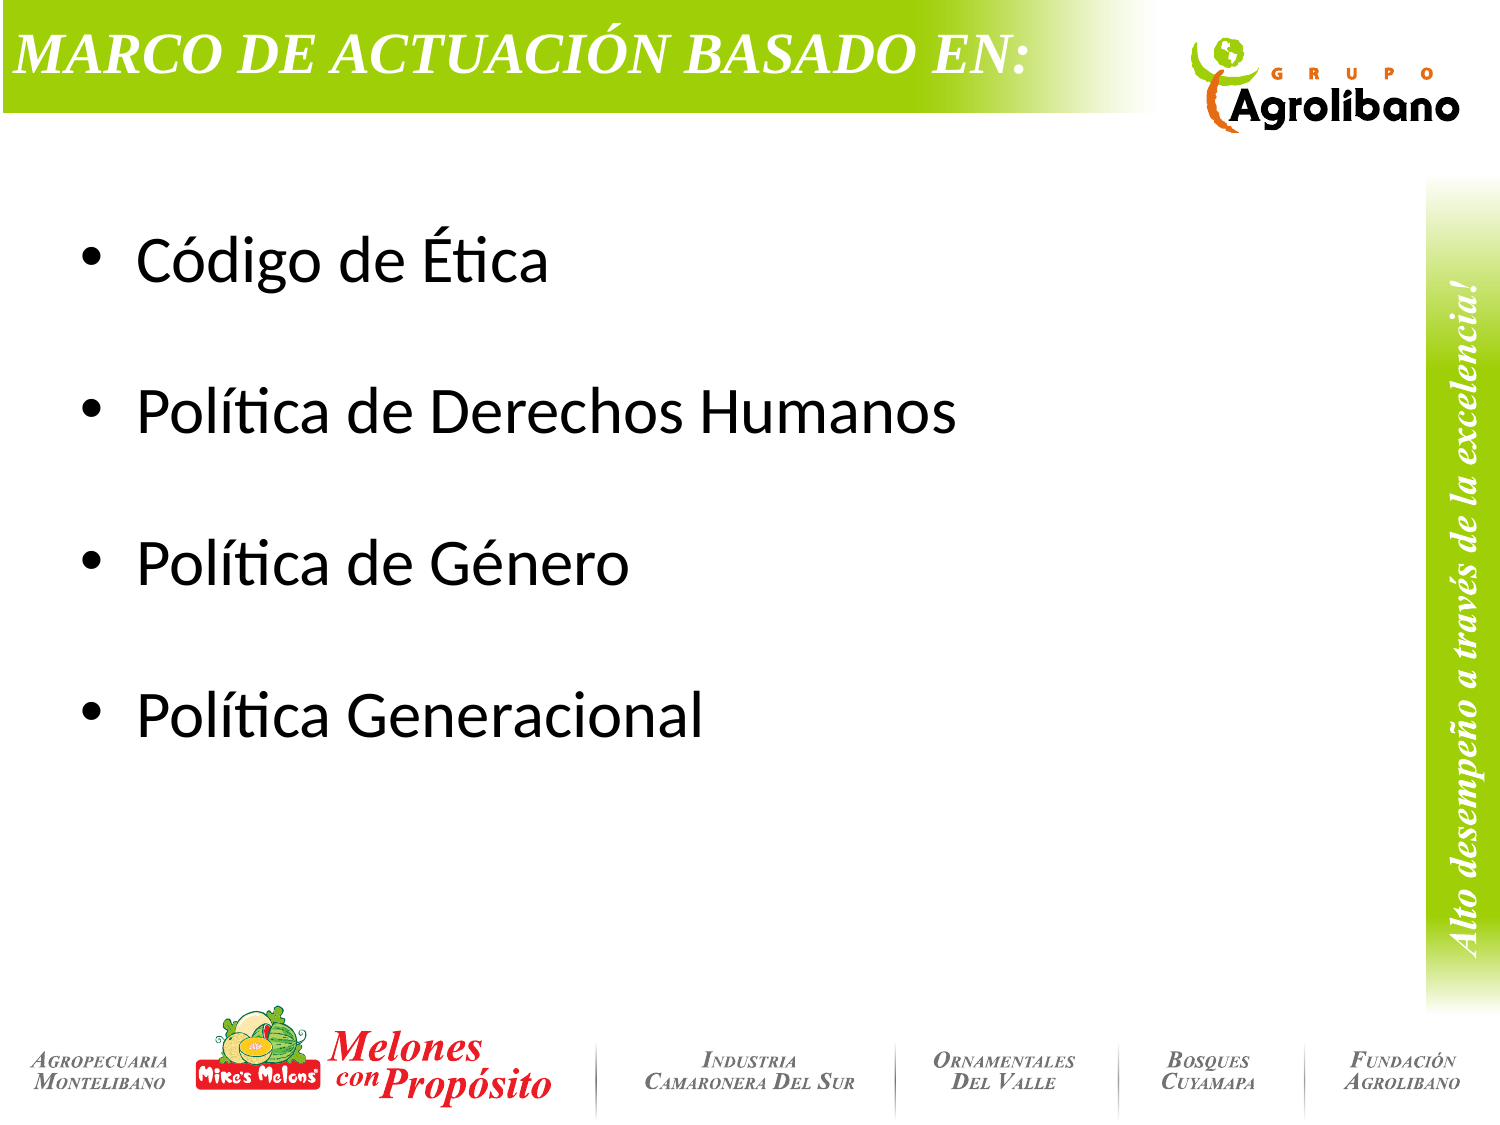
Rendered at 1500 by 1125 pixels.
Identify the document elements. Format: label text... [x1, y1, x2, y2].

text_box MARCO DE ACTUACIÓN BASADO EN: [1172, 8, 1316, 94]
picture [3, 0, 1168, 113]
list Código de Ética Política de Derechos Humanos Política de Género Política Generacional [64, 208, 1415, 823]
